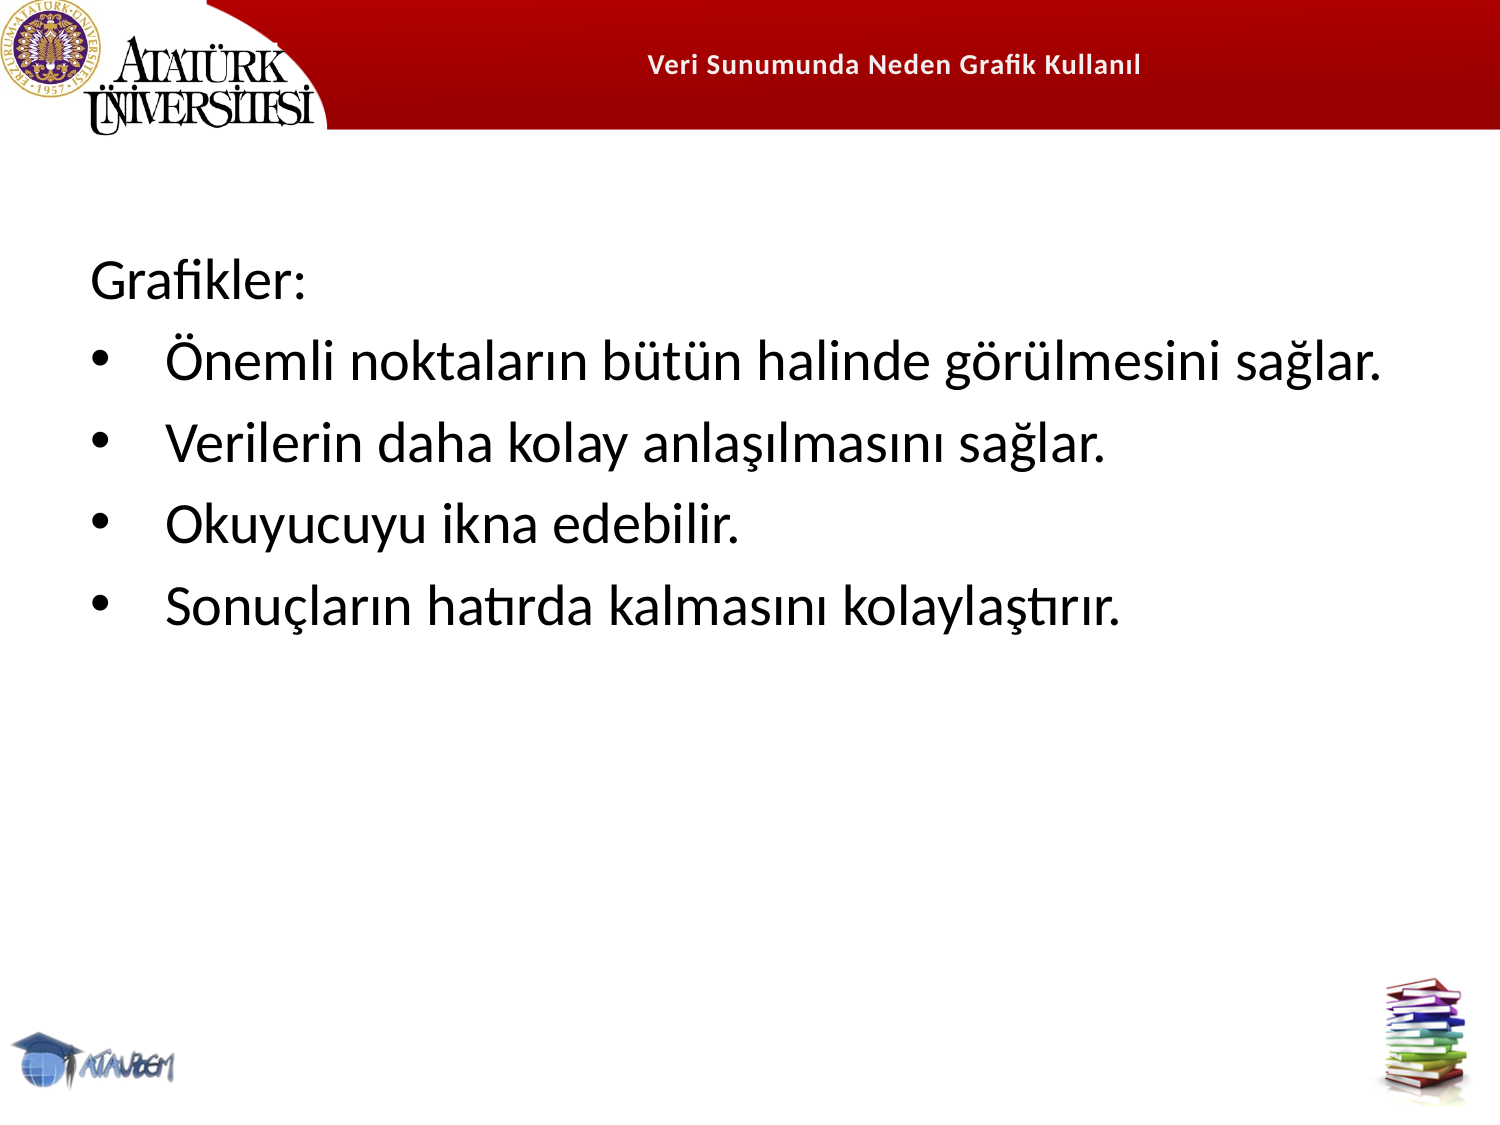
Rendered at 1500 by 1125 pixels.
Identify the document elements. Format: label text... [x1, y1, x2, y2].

list Grafikler: Önemli noktaların bütün halinde görülmesini sağlar. Verilerin daha kolay anlaşılmasını sağlar. Okuyucuyu ikna edebilir. Sonuçların hatırda kalmasını kolaylaştırır. [75, 233, 1425, 976]
title Veri Sunumunda Neden Grafik Kullanılır? [324, 0, 1500, 126]
picture [0, 0, 1500, 1125]
